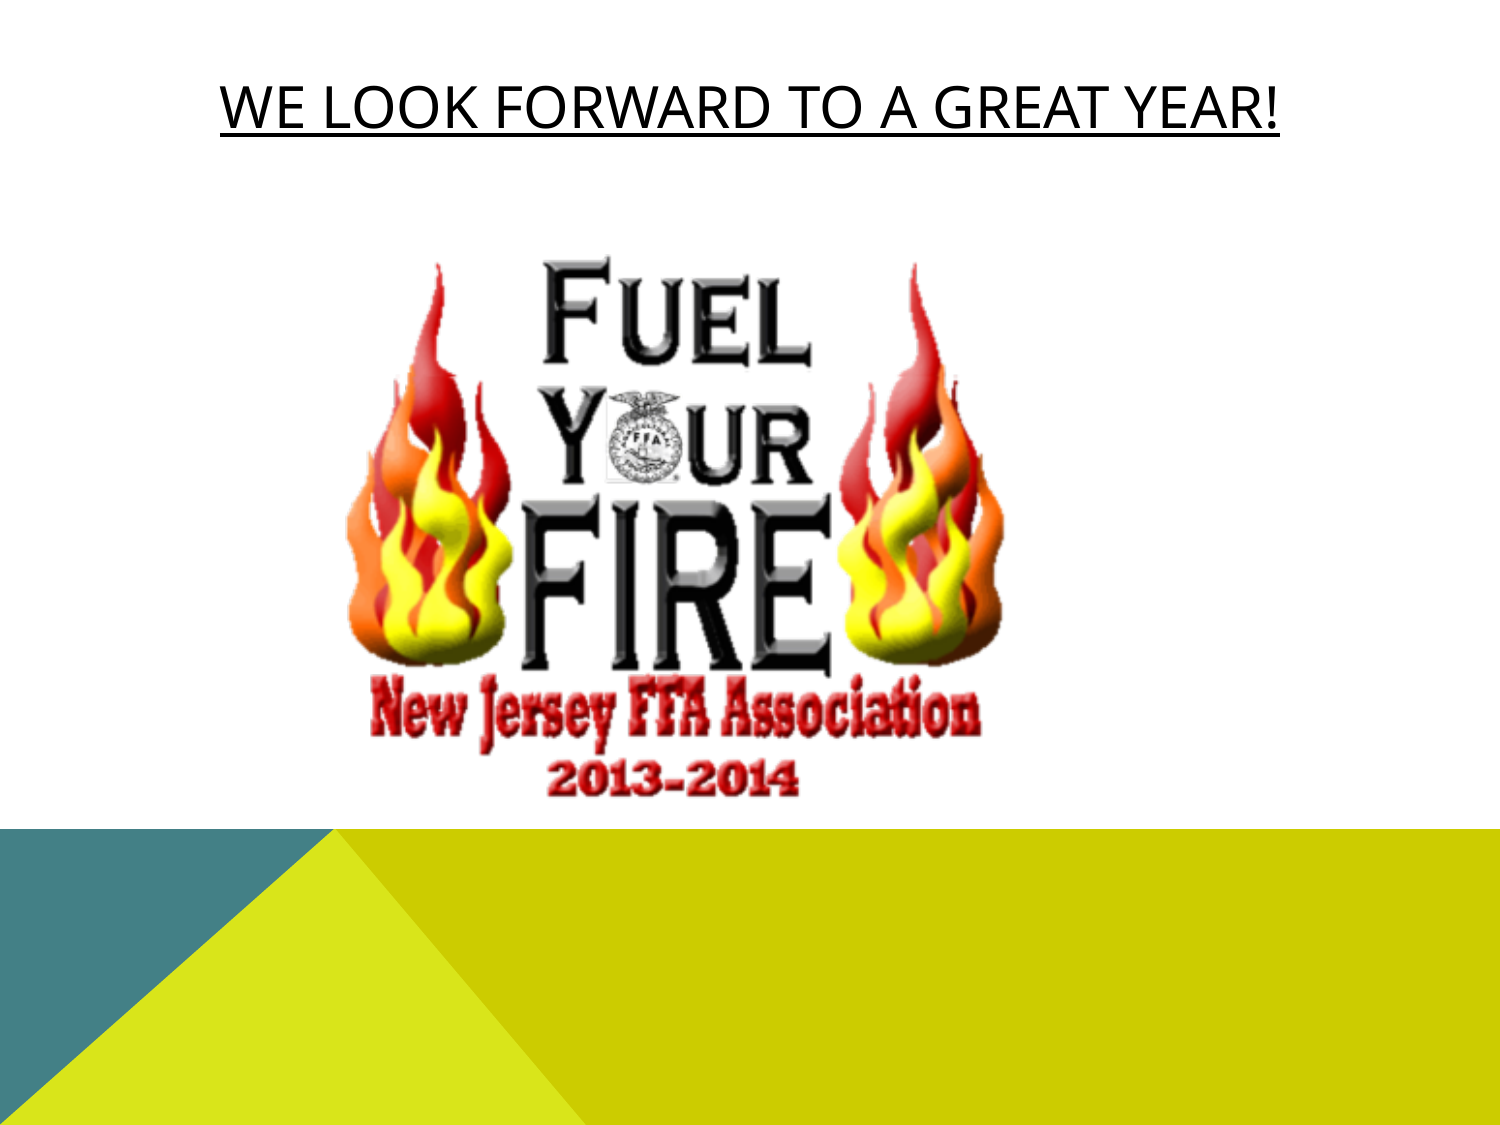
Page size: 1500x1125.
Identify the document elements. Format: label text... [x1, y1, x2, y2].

text_box [0, 0, 1500, 829]
picture [162, 162, 1289, 920]
title We look forward to a great year! [99, 60, 1400, 150]
